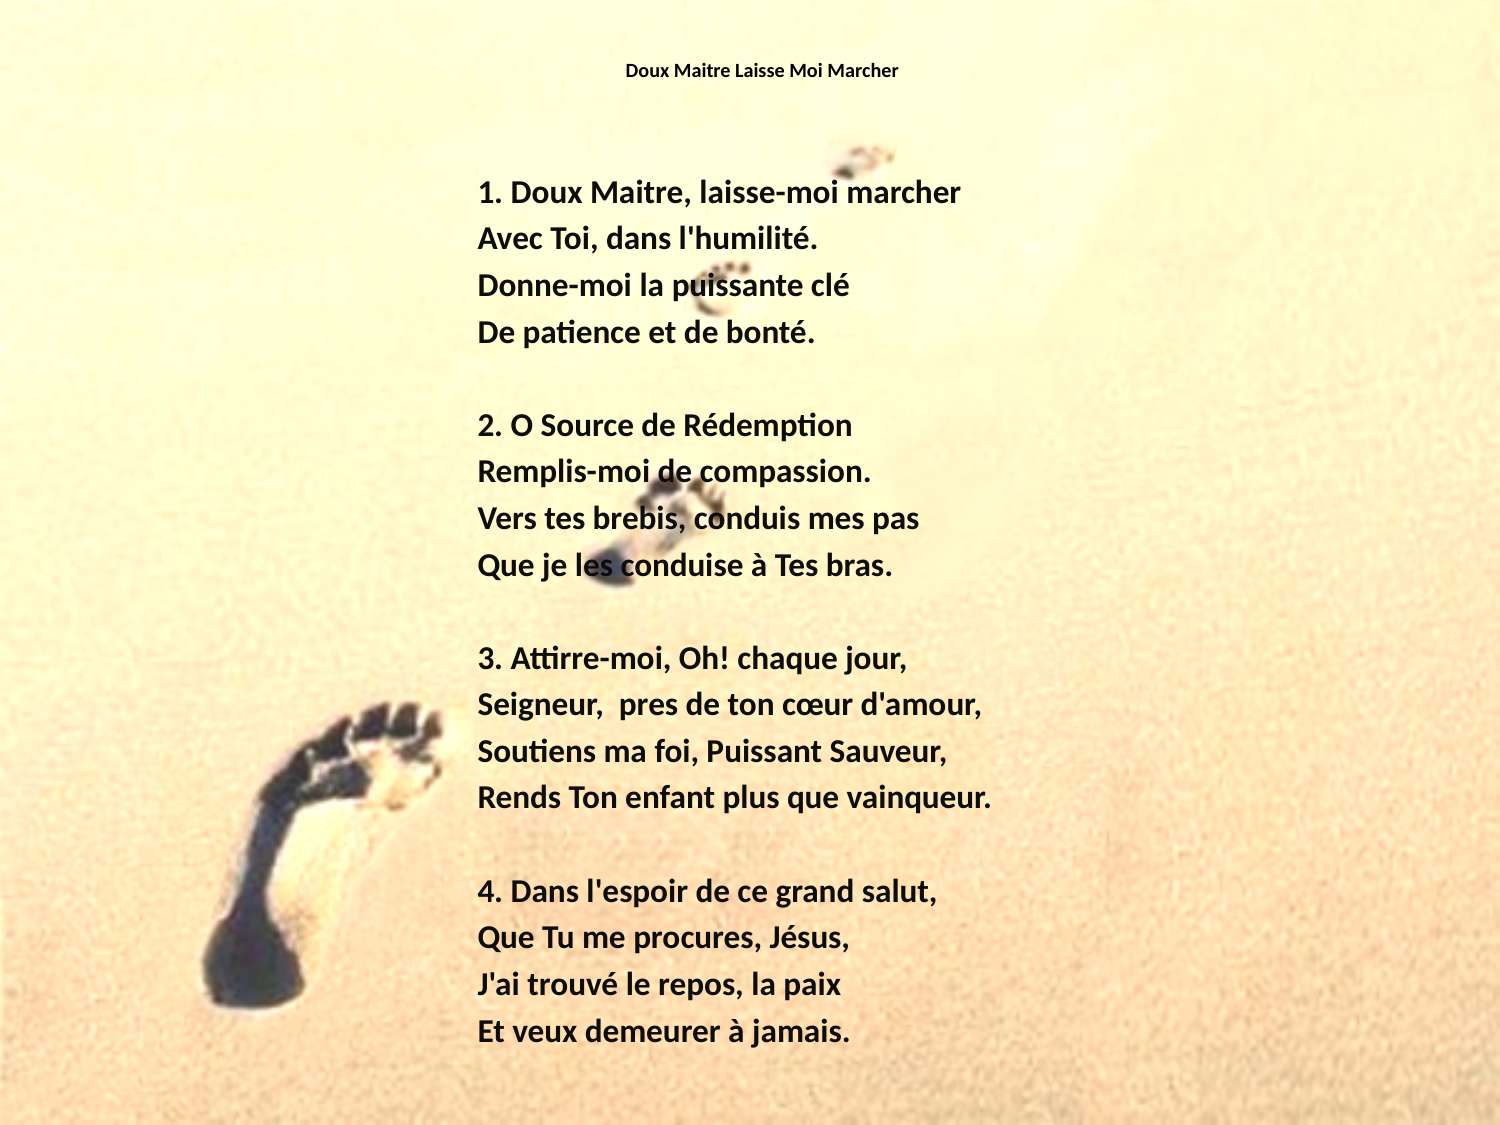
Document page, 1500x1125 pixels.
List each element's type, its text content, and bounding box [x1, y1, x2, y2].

subtitle 1. Doux Maitre, laisse-moi marcher Avec Toi, dans l'humilité. Donne-moi la puissante clé De patience et de bonté. 2. O Source de Rédemption Remplis-moi de compassion. Vers tes brebis, conduis mes pas Que je les conduise à Tes bras. 3. Attirre-moi, Oh! chaque jour, Seigneur, pres de ton cœur d'amour, Soutiens ma foi, Puissant Sauveur, Rends Ton enfant plus que vainqueur. 4. Dans l'espoir de ce grand salut, Que Tu me procures, Jésus, J'ai trouvé le repos, la paix Et veux demeurer à jamais. [462, 162, 1038, 925]
title Doux Maitre Laisse Moi Marcher [174, 24, 1350, 113]
